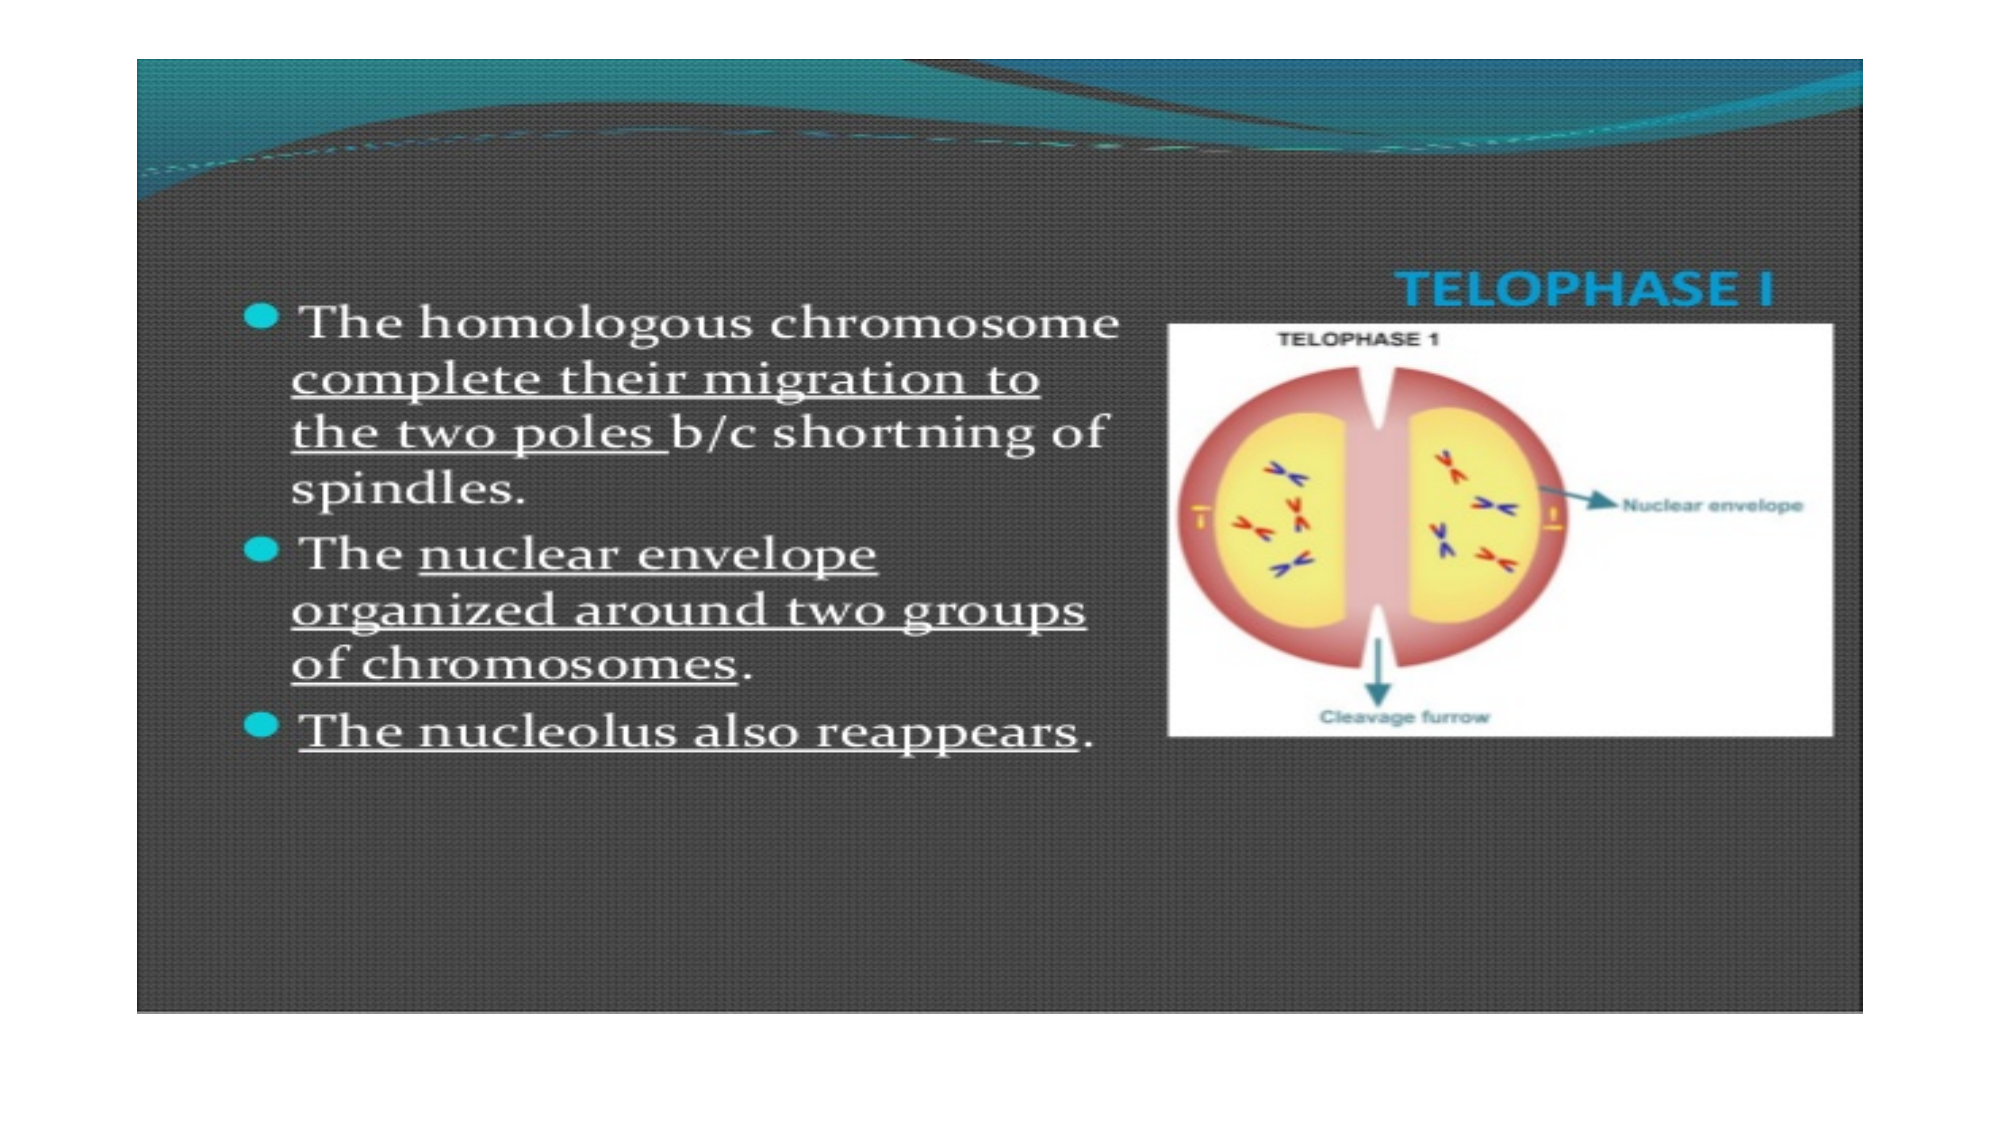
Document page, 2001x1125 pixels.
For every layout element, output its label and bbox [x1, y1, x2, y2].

list [137, 59, 1863, 1014]
